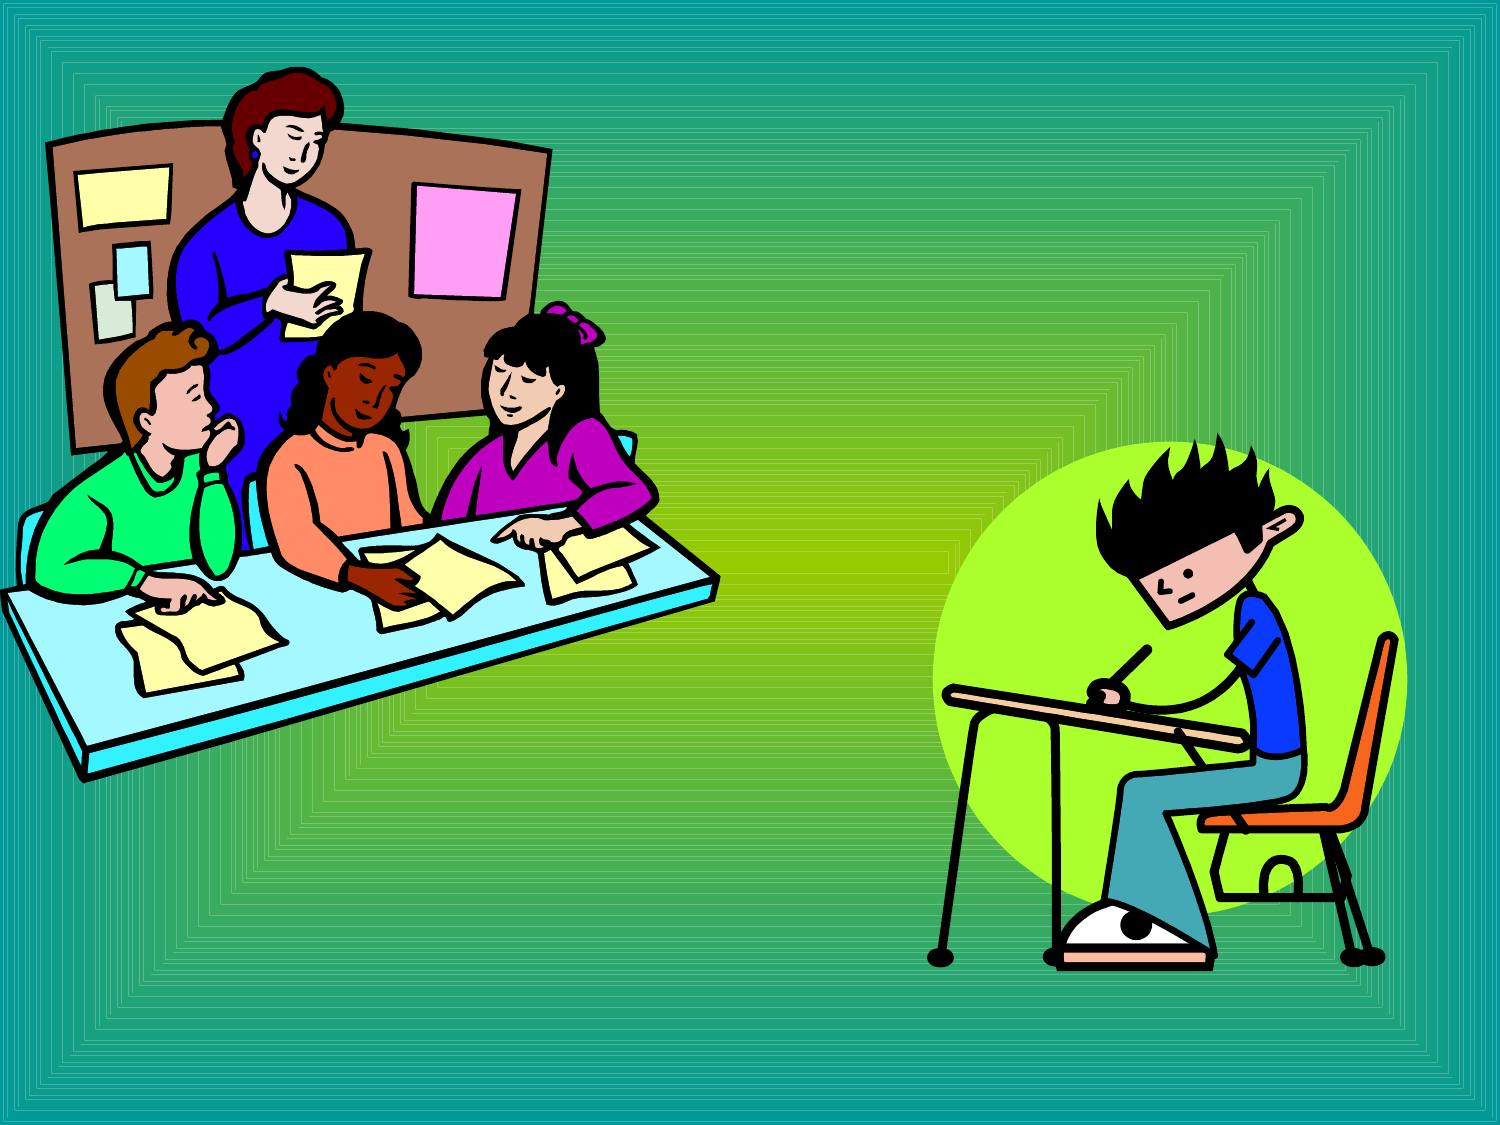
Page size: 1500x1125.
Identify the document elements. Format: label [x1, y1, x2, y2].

picture [926, 432, 1408, 972]
picture [0, 66, 721, 785]
